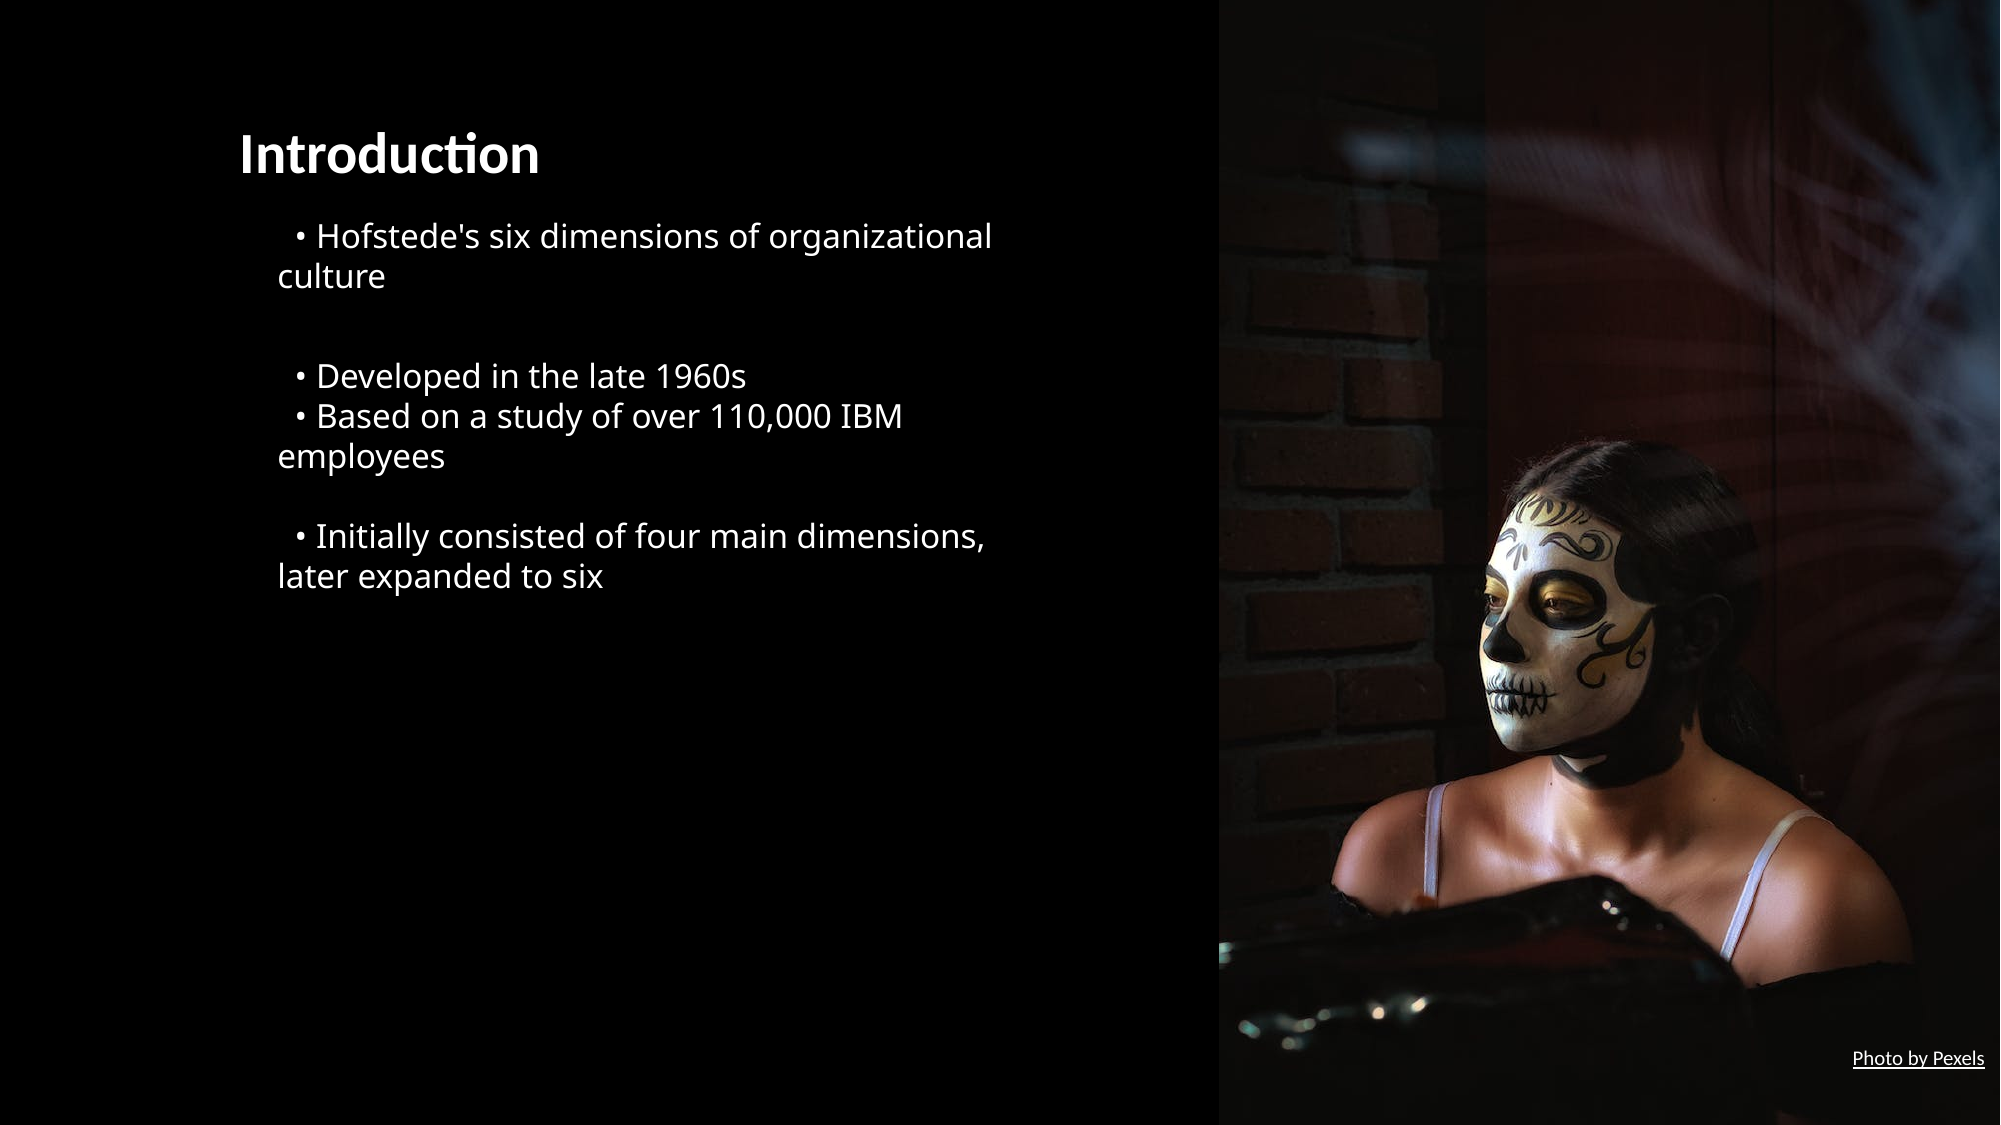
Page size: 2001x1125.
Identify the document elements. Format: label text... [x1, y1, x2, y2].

text_box • Based on a study of over 110,000 IBM employees [262, 397, 1013, 473]
text_box Introduction [225, 112, 1219, 188]
text_box • Initially consisted of four main dimensions, later expanded to six [262, 517, 1013, 593]
text_box • Hofstede's six dimensions of organizational culture [262, 217, 1013, 293]
text_box • Developed in the late 1960s [262, 337, 1013, 397]
picture [1219, 0, 2000, 1125]
